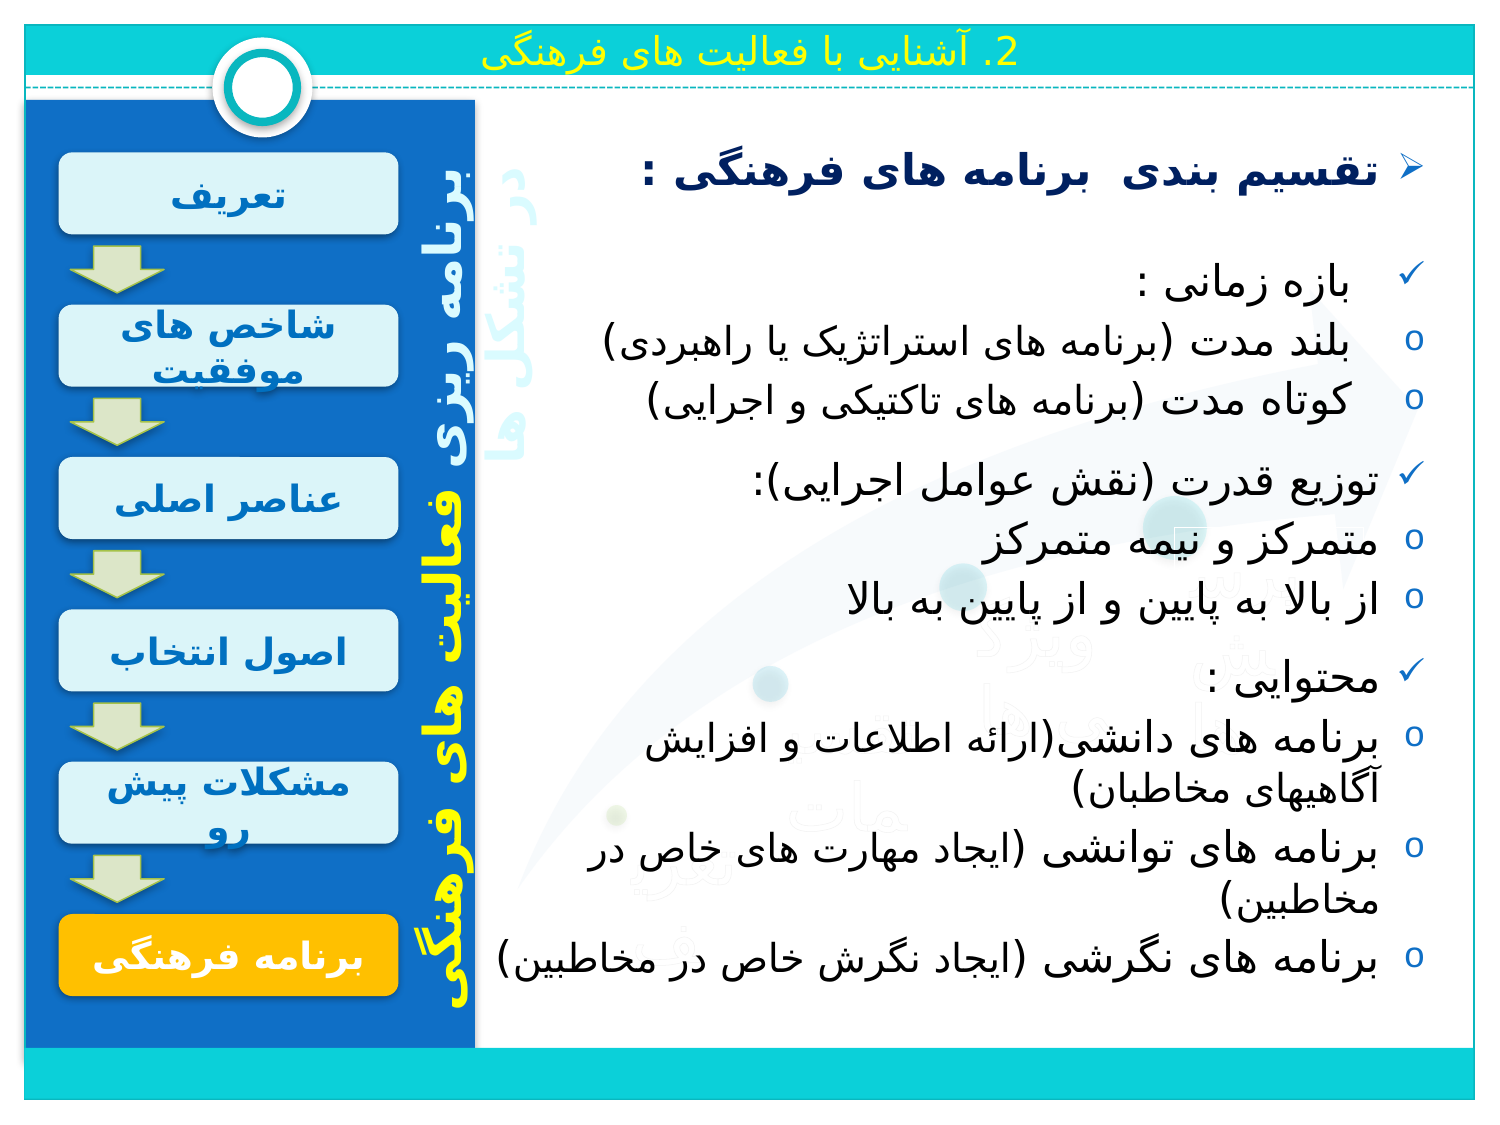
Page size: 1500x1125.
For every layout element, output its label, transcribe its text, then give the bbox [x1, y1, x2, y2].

text_box تعریف [58, 152, 399, 235]
text_box شاخص های موفقیت [58, 304, 399, 387]
text_box [69, 397, 165, 446]
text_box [517, 288, 1419, 890]
list تقسیم بندی برنامه های فرهنگی : بازه زمانی : بلند مدت (برنامه های استراتژیک یا راهبردی) کوتاه مدت (برنامه های تاکتیکی و اجرایی) توزیع قدرت (نقش عوامل اجرایی): متمرکز و نیمه متمرکز از بالا به پایین و از پایین به بالا محتوایی : برنامه های دانشی(ارائه اطلاعات و افزایش آگاهیهای مخاطبان) برنامه های توانشی (ایجاد مهارت های خاص در مخاطبین) برنامه های نگرشی (ایجاد نگرش خاص در مخاطبین) [480, 112, 1438, 1008]
text_box برنامه ریزی فعالیت های فرهنگی در تشکل ها [402, 152, 542, 1032]
text_box 2. آشنایی با فعالیت های فرهنگی [46, 18, 1454, 81]
text_box عناصر اصلی [58, 456, 399, 540]
text_box برنامه فرهنگی [58, 913, 399, 997]
text_box [69, 245, 165, 294]
text_box [69, 550, 165, 599]
text_box مشکلات پیش رو [58, 761, 399, 844]
text_box [69, 854, 165, 903]
text_box اصول انتخاب [58, 609, 399, 692]
text_box [69, 702, 165, 751]
